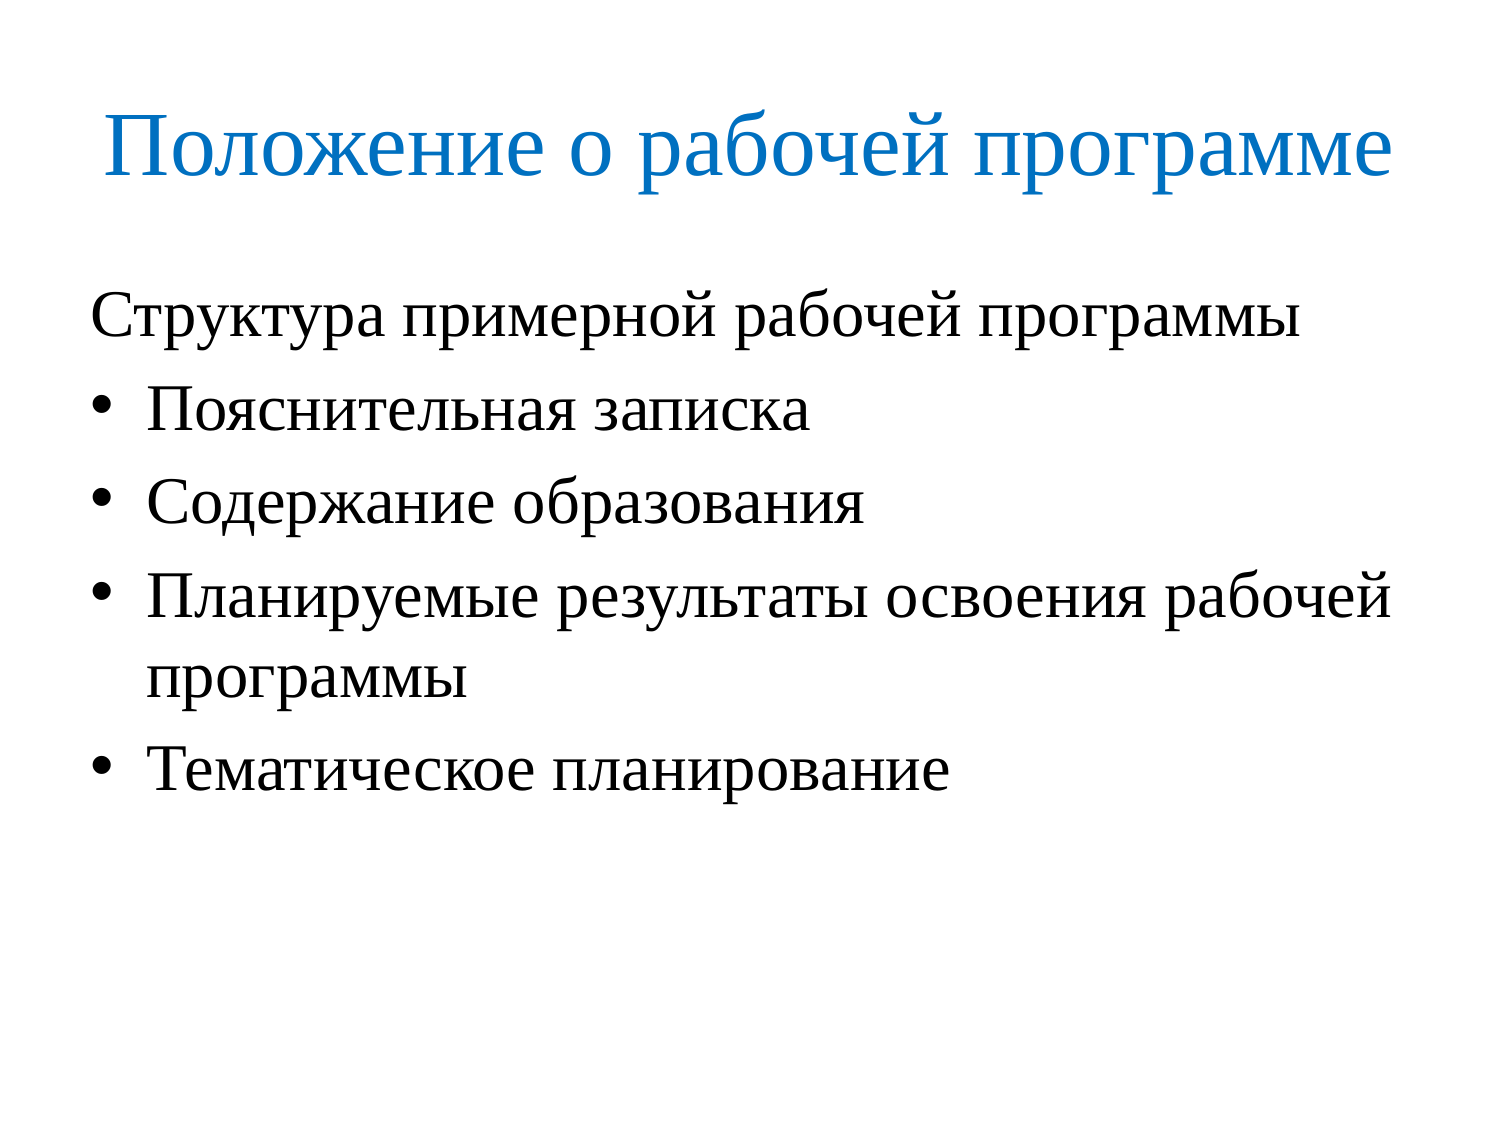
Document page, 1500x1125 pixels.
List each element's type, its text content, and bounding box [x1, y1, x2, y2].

title Положение о рабочей программе [75, 45, 1425, 233]
list Структура примерной рабочей программы Пояснительная записка Содержание образования Планируемые результаты освоения рабочей программы Тематическое планирование [75, 262, 1425, 1005]
